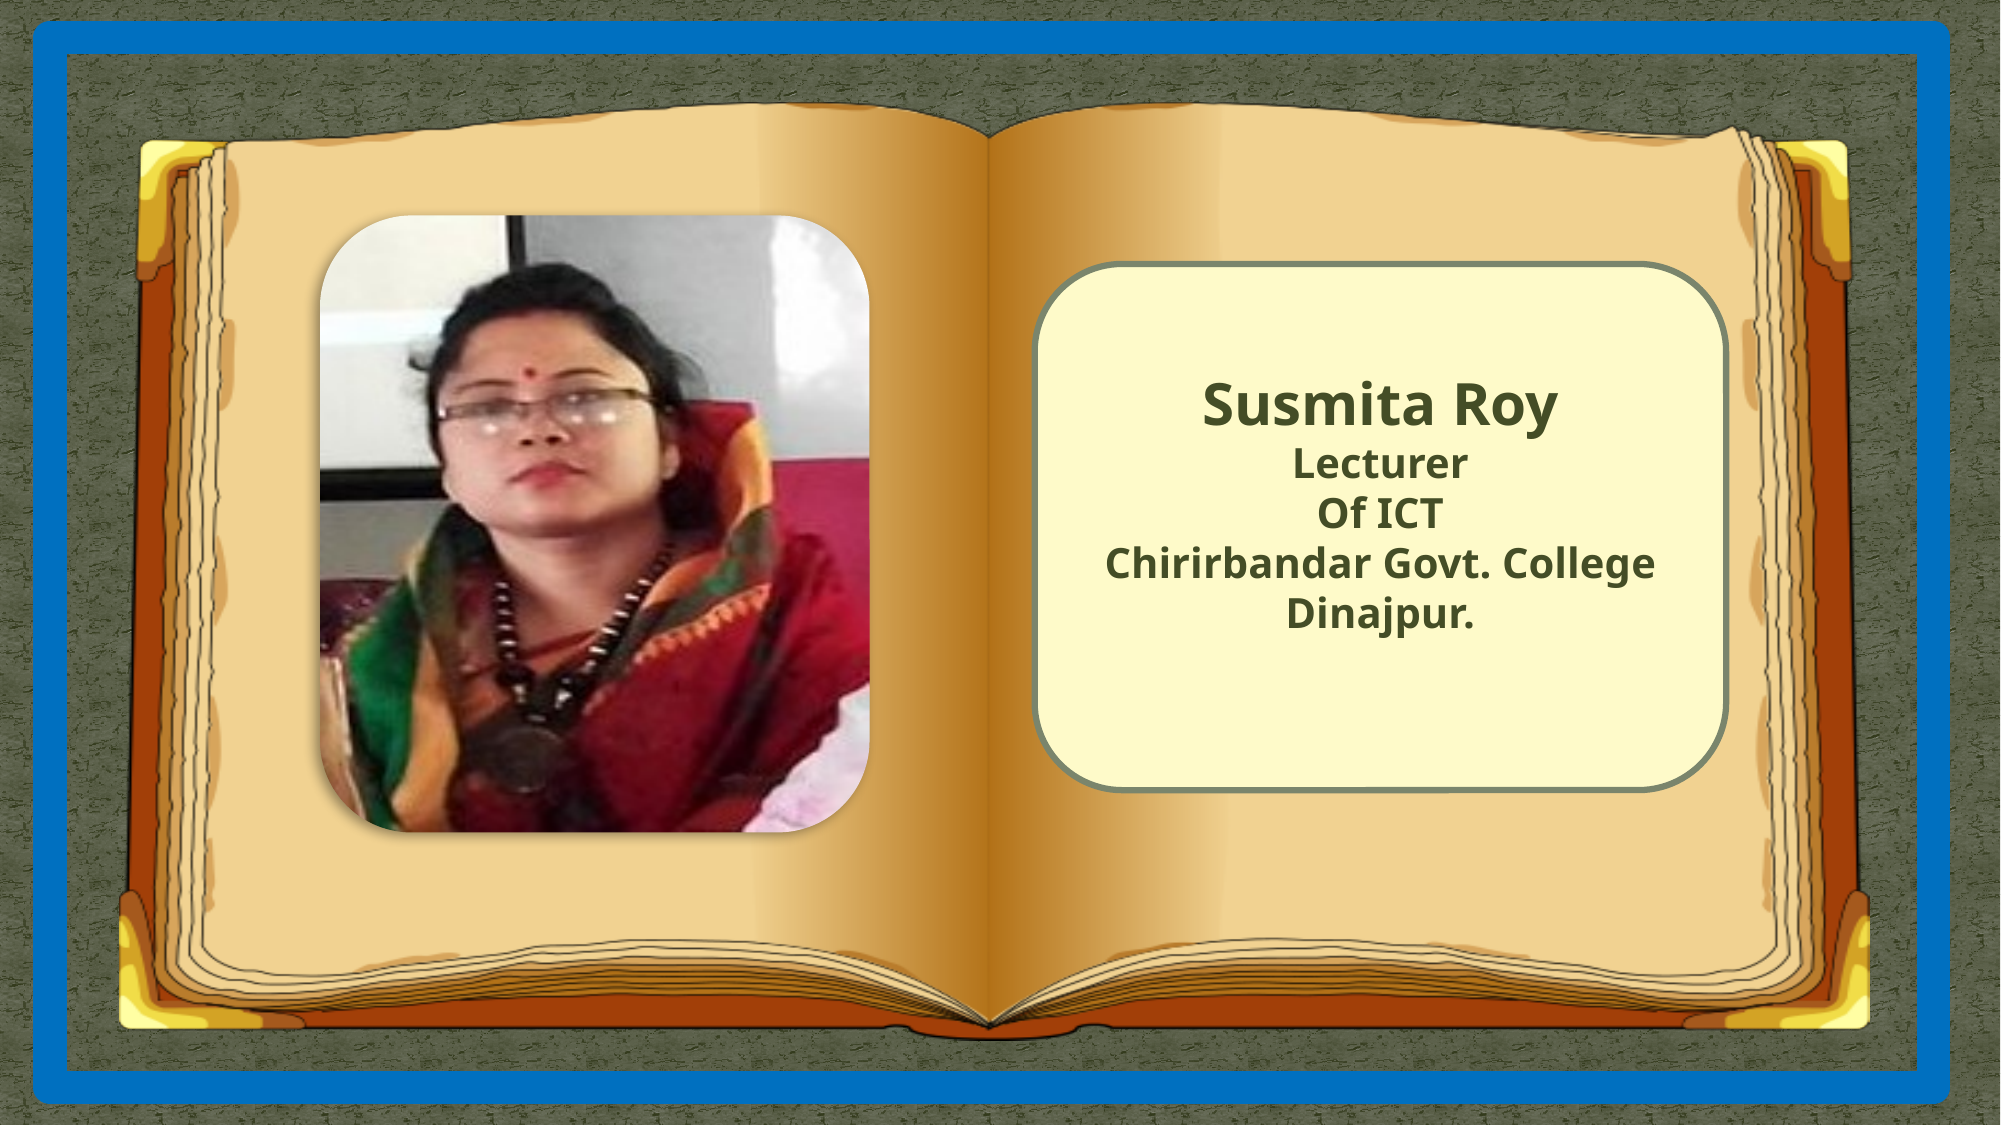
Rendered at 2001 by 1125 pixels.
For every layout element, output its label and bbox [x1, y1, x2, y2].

text_box [47, 34, 1936, 1091]
picture [122, 105, 1866, 1039]
